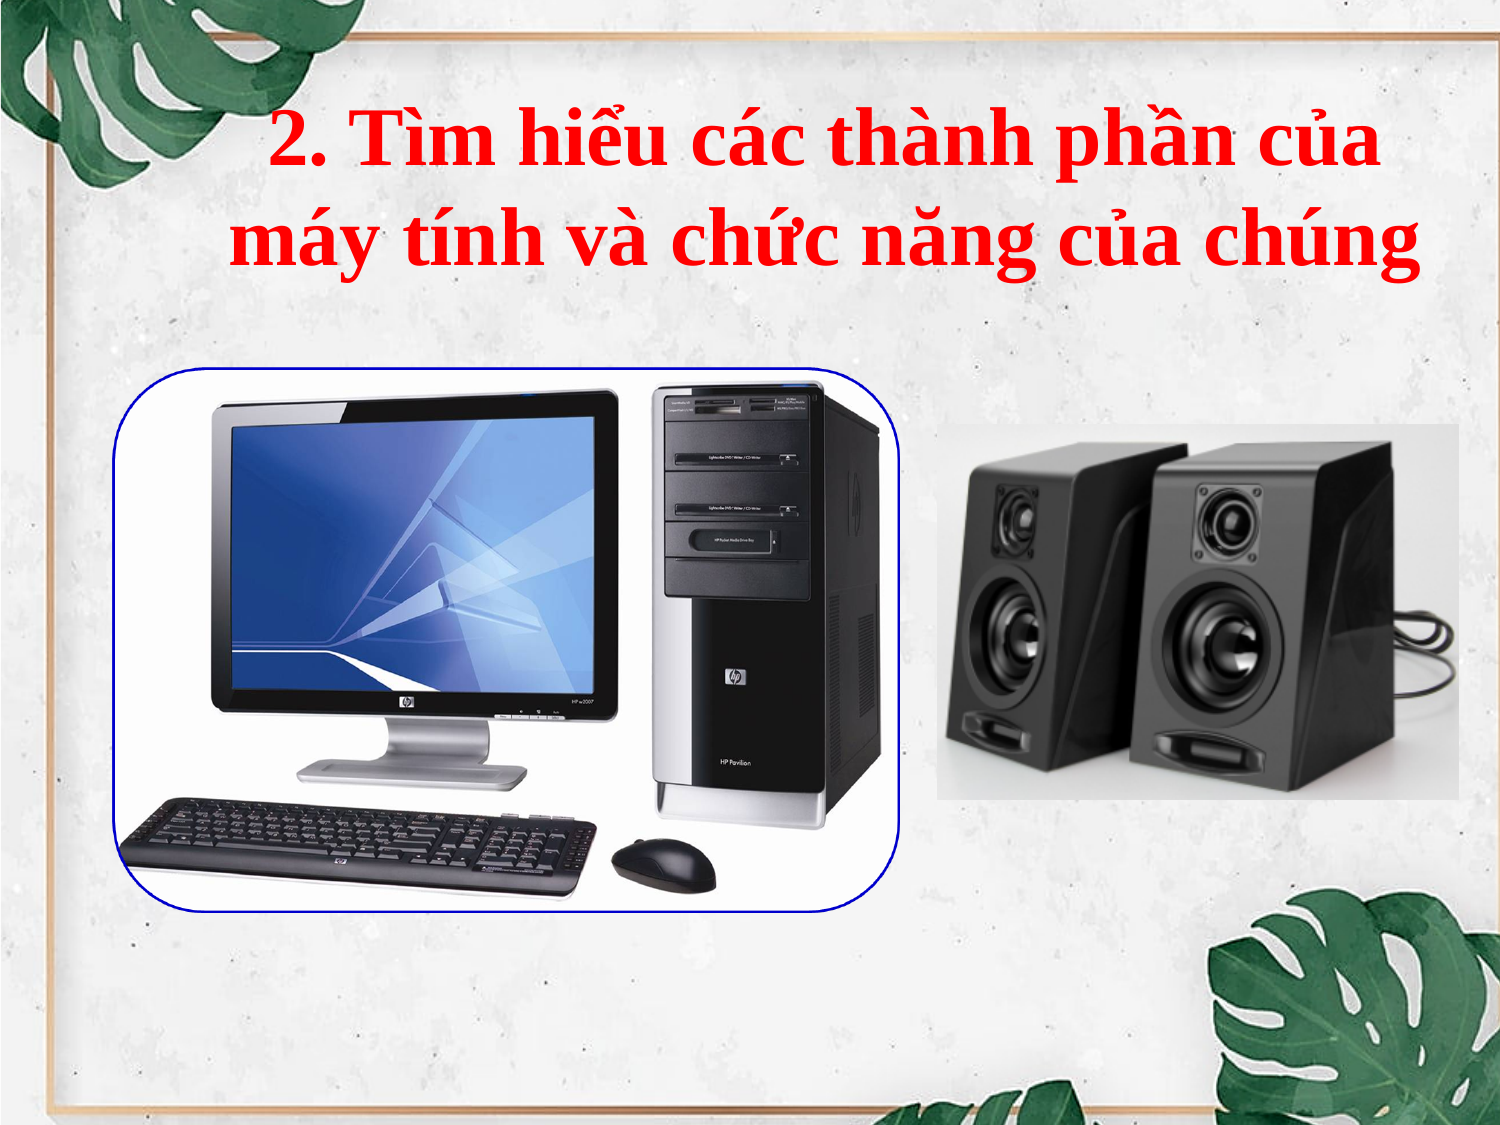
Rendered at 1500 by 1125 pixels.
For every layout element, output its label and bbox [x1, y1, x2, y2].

picture [0, 0, 1500, 1125]
list [112, 367, 900, 913]
